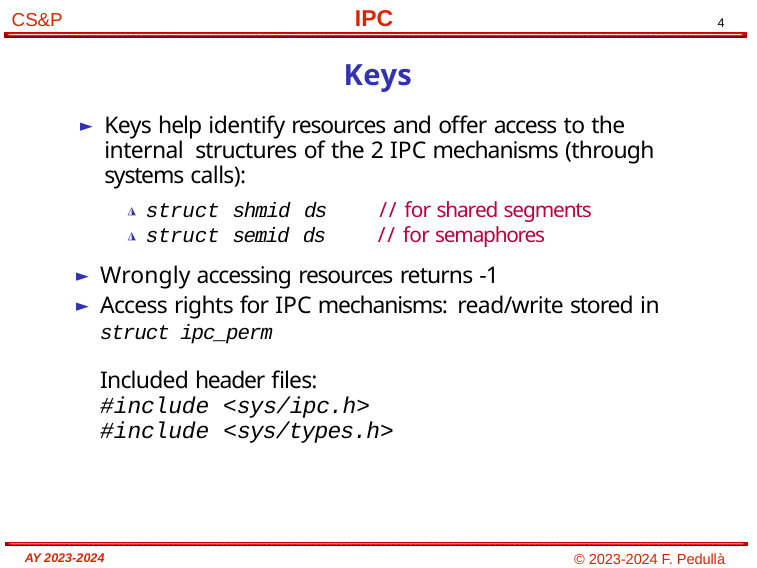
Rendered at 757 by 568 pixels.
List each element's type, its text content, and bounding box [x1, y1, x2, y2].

text_box // for shared segments // for semaphores [375, 194, 638, 247]
picture [4, 32, 747, 38]
title Keys [15, 53, 738, 152]
text_box Wrongly accessing resources returns -1 Access rights for IPC mechanisms: read/write stored in struct ipc_perm Included header files: #include <sys/ipc.h> #include <sys/types.h> [71, 261, 709, 444]
text_box ◮ struct shmid ds ◮ struct semid ds [121, 194, 354, 247]
text_box Keys help identify resources and offer access to the internal structures of the 2 IPC mechanisms (through systems calls): [76, 108, 682, 189]
picture [5, 542, 748, 546]
